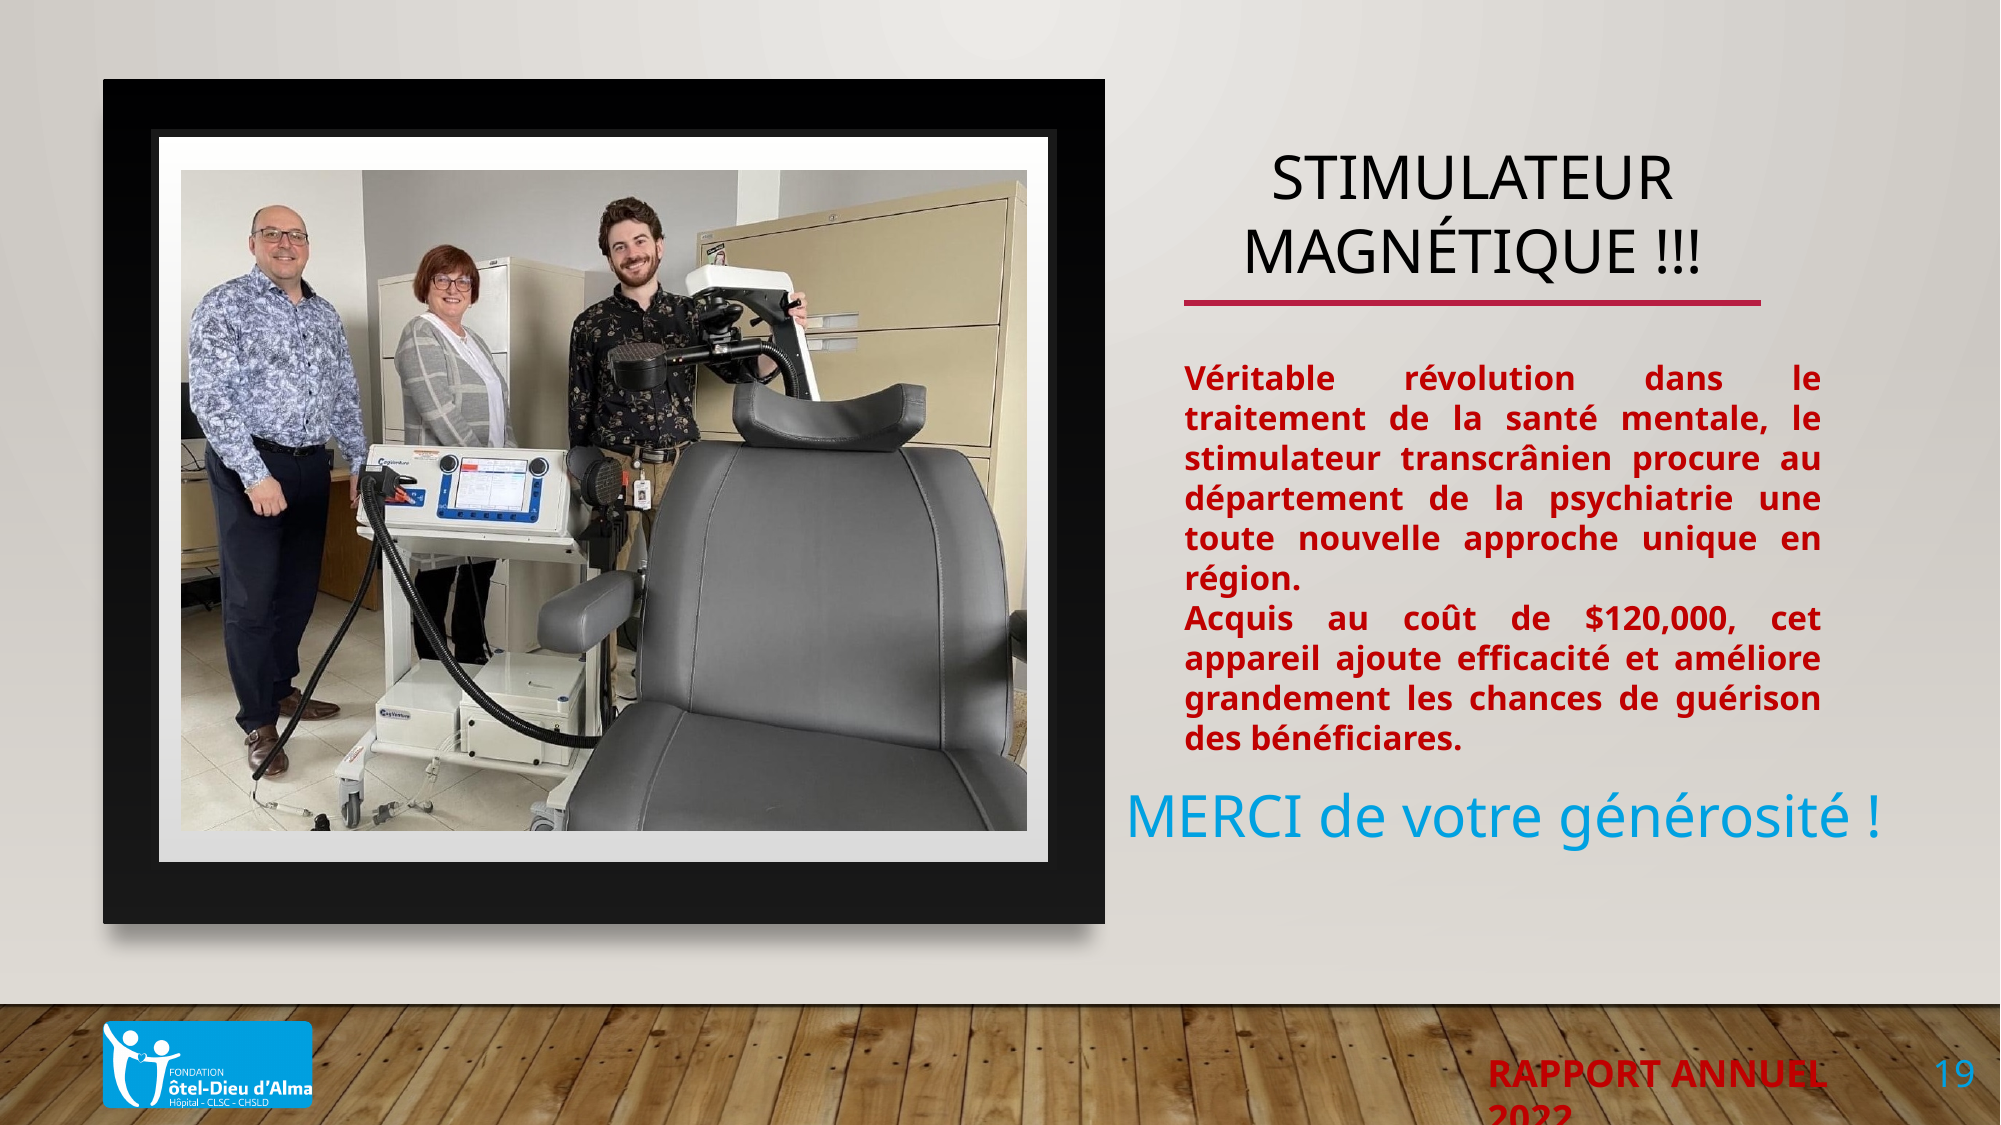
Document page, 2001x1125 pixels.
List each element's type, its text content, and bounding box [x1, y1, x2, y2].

text_box MERCI de votre générosité ! [1110, 771, 1898, 857]
picture [0, 1006, 2000, 1125]
picture [180, 170, 1028, 831]
text_box Véritable révolution dans le traitement de la santé mentale, le stimulateur transcrânien procure au département de la psychiatrie une toute nouvelle approche unique en région. Acquis au coût de $120,000, cet appareil ajoute efficacité et améliore grandement les chances de guérison des bénéficiares. [1178, 351, 1829, 711]
text_box [0, 0, 2000, 330]
title Stimulateur Magnétique !!! [1178, 132, 1768, 297]
text_box [0, 330, 2000, 1004]
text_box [103, 78, 1106, 924]
